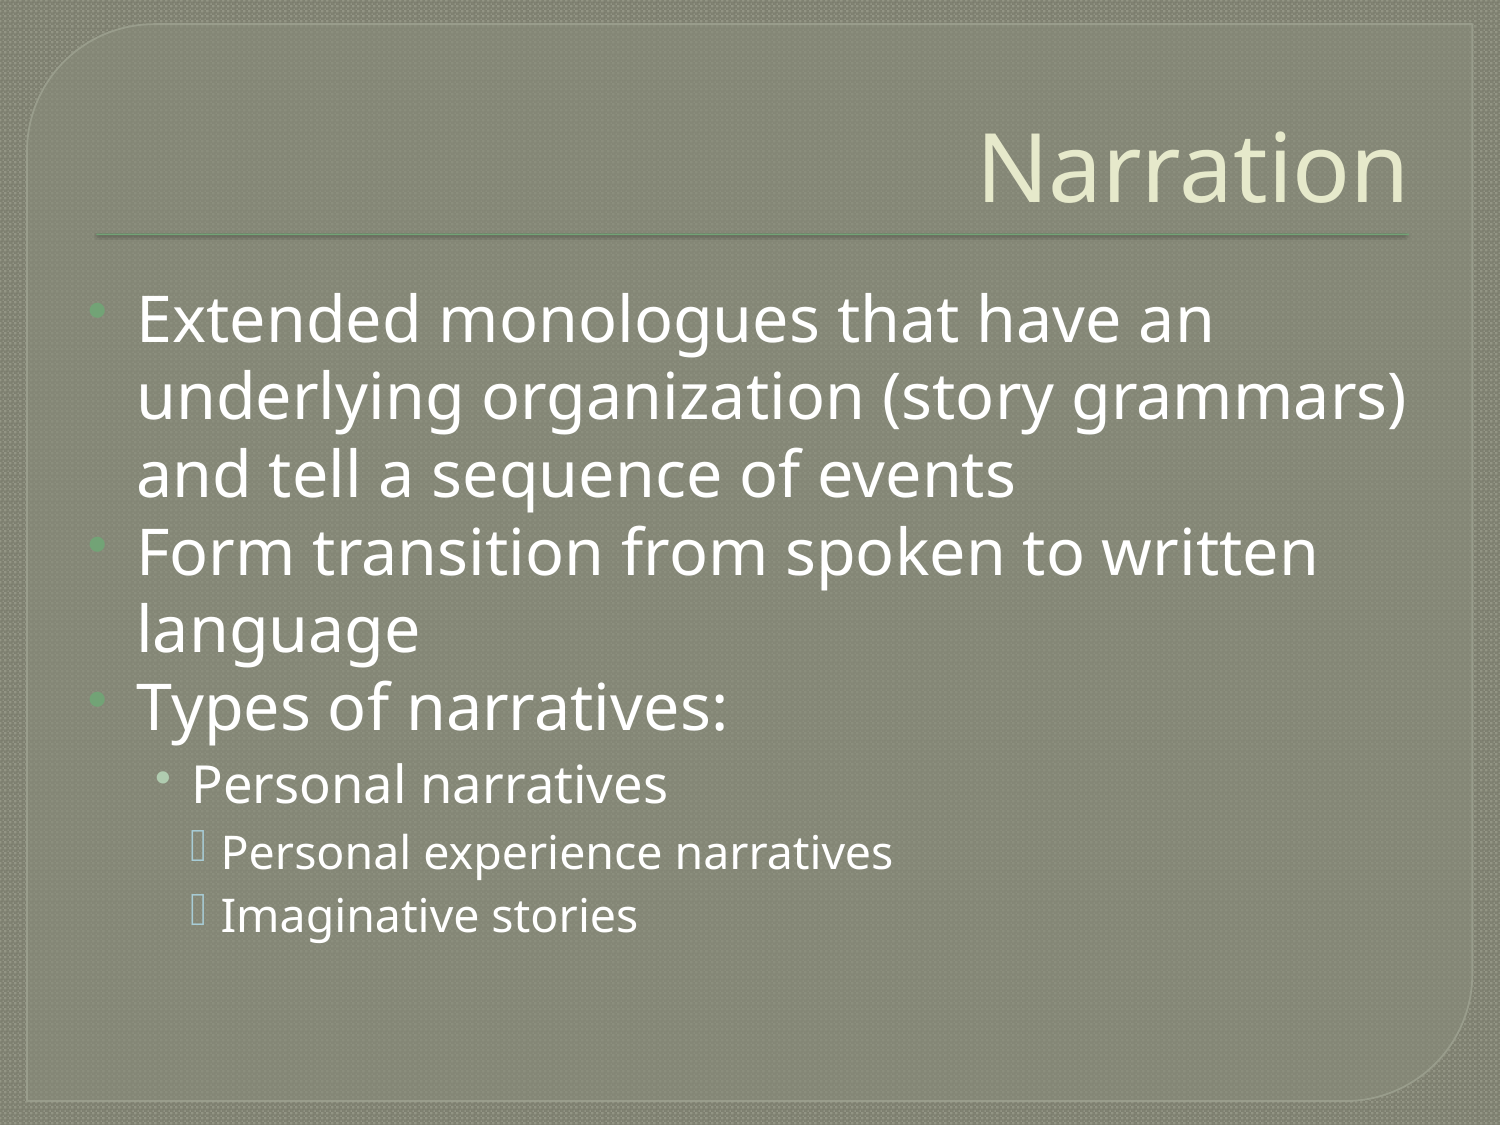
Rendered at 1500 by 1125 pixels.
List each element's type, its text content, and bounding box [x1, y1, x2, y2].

title Narration [75, 41, 1425, 230]
list Extended monologues that have an underlying organization (story grammars) and tell a sequence of events Form transition from spoken to written language Types of narratives: Personal narratives Personal experience narratives Imaginative stories [75, 270, 1425, 1013]
